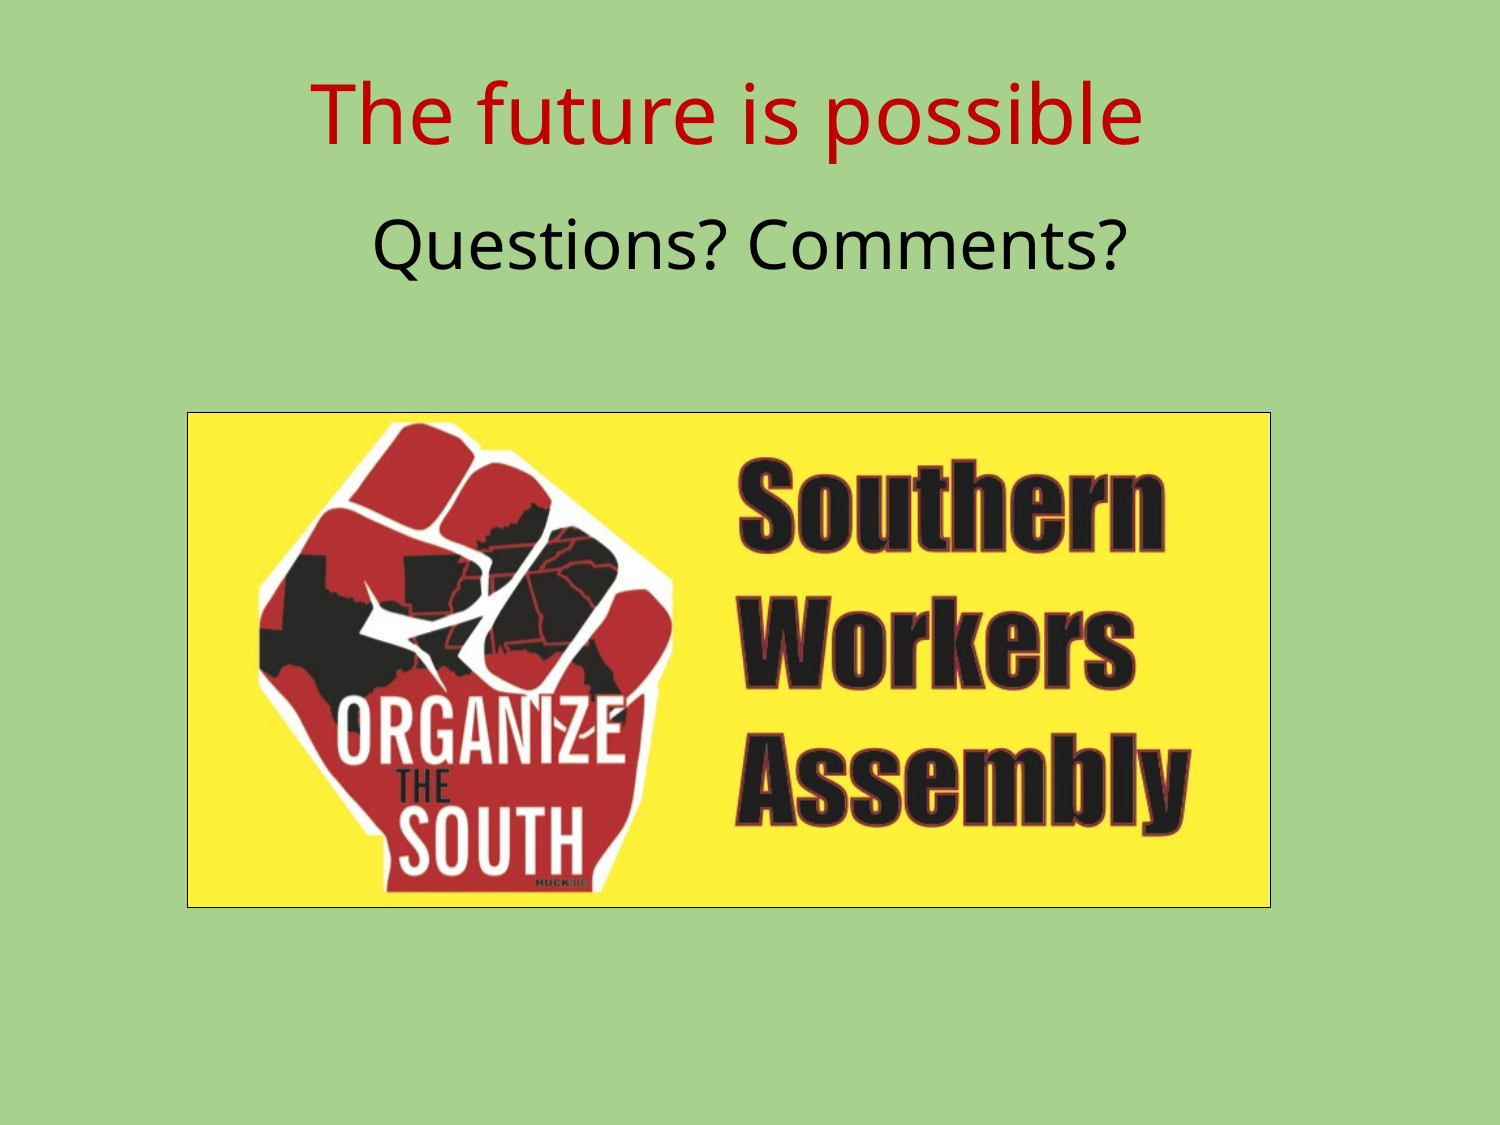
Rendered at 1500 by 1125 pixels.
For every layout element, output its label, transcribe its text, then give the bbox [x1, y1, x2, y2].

text_box Questions? Comments? [187, 192, 1313, 291]
text_box The future is possible [295, 54, 1205, 169]
picture [187, 412, 1271, 908]
